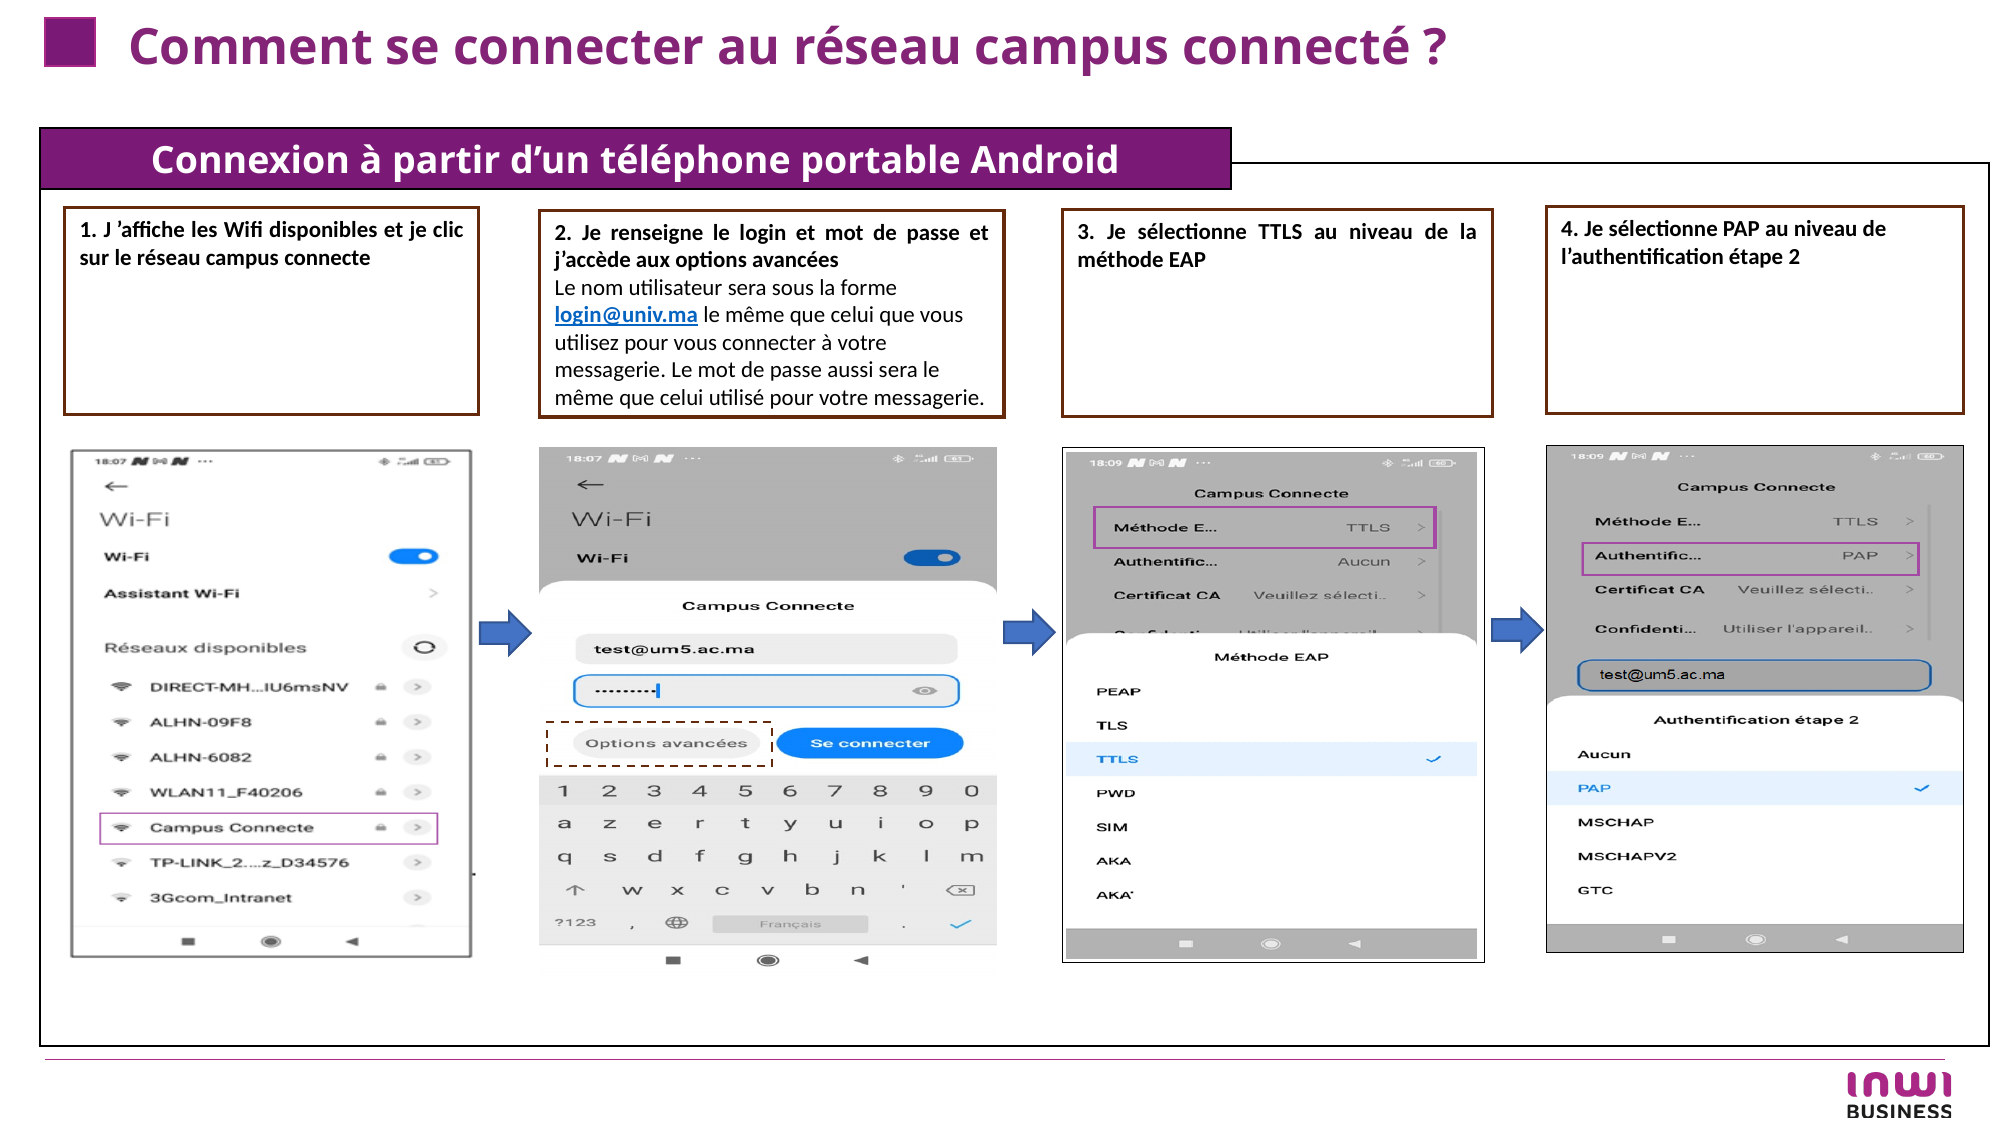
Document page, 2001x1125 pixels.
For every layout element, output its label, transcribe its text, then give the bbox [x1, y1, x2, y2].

text_box Connexion à partir d’un téléphone portable Android [39, 127, 1232, 190]
text_box 1. J ’affiche les Wifi disponibles et je clic sur le réseau campus connecte [64, 207, 479, 415]
text_box [479, 609, 533, 658]
picture [1847, 1072, 1952, 1118]
text_box 2. Je renseigne le login et mot de passe et j’accède aux options avancées Le nom utilisateur sera sous la forme login@univ.ma le même que celui que vous utilisez pour vous connecter à votre messagerie. Le mot de passe aussi sera le même que celui utilisé pour votre messagerie. [539, 210, 1005, 418]
text_box [39, 162, 1990, 1047]
picture [1546, 445, 1964, 953]
text_box [1491, 606, 1545, 654]
text_box [1003, 608, 1057, 657]
text_box Comment se connecter au réseau campus connecté ? [113, 6, 1634, 82]
text_box 4. Je sélectionne PAP au niveau de l’authentification étape 2 [1546, 206, 1964, 414]
text_box [44, 17, 96, 67]
picture [64, 447, 479, 963]
text_box 3. Je sélectionne TTLS au niveau de la méthode EAP [1062, 209, 1493, 417]
picture [1062, 447, 1485, 963]
picture [539, 447, 997, 976]
